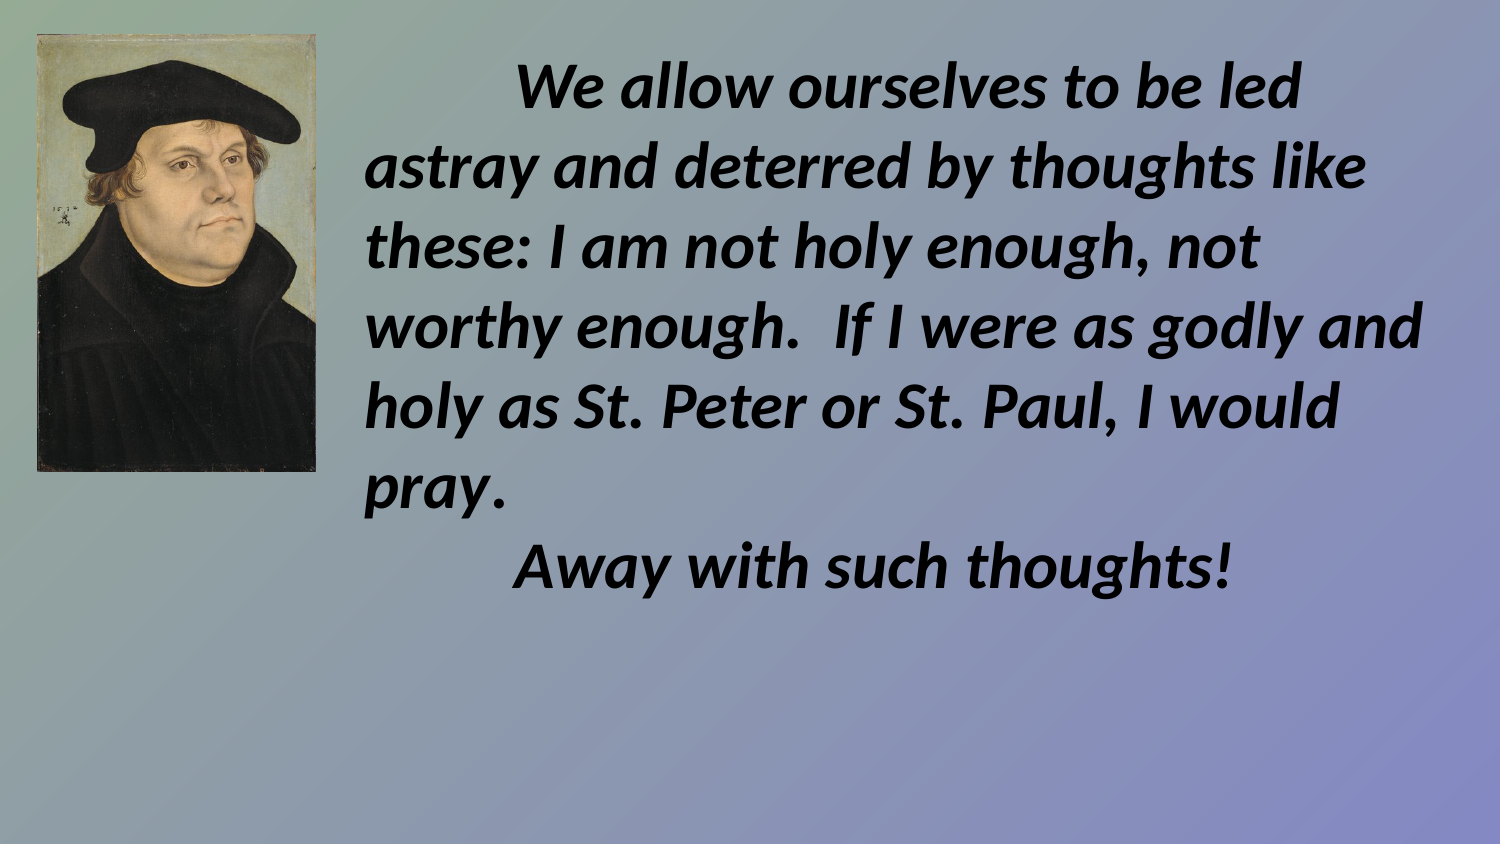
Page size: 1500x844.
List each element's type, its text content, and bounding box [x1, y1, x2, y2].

picture [37, 34, 316, 472]
text_box We allow ourselves to be led astray and deterred by thoughts like these: I am not holy enough, not worthy enough. If I were as godly and holy as St. Peter or St. Paul, I would pray. Away with such thoughts! [350, 34, 1465, 609]
